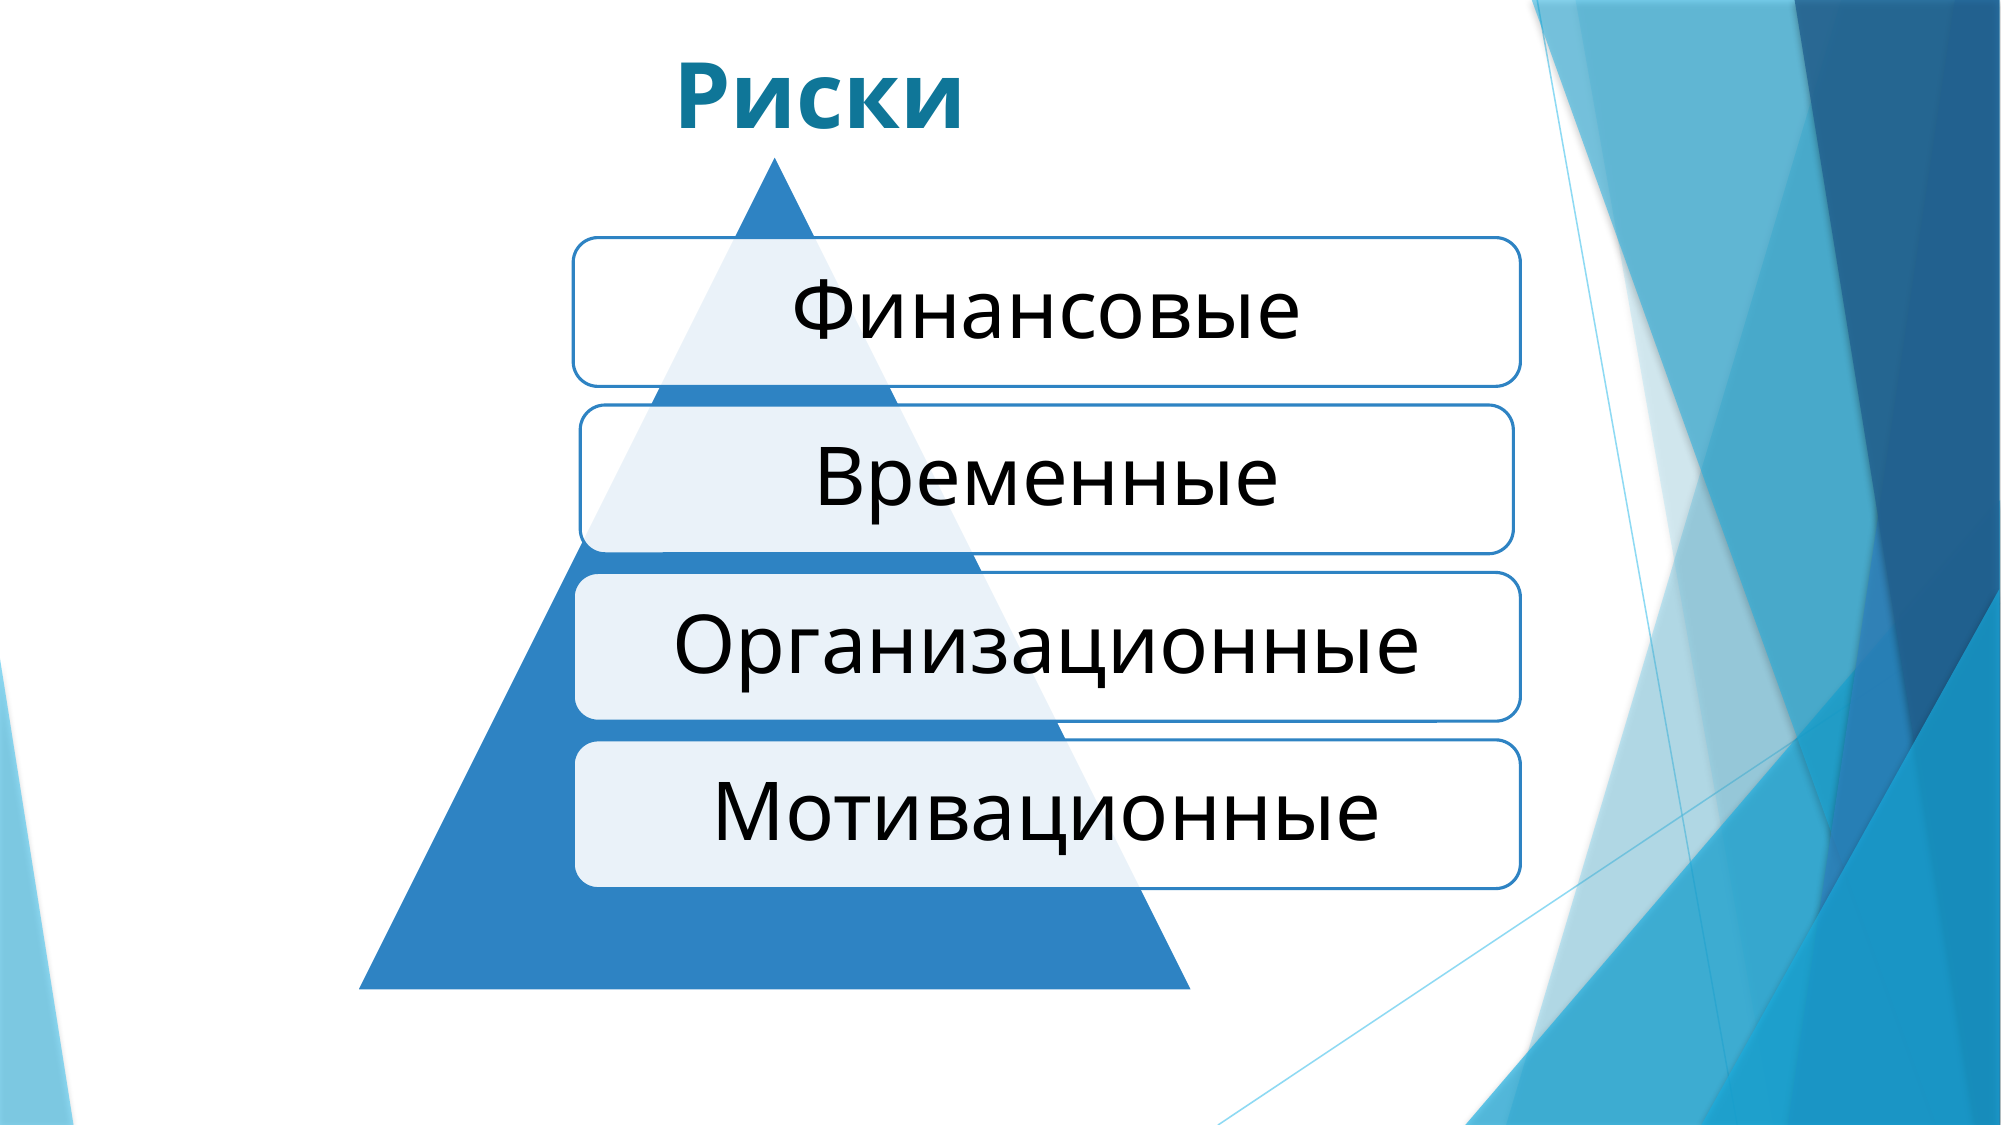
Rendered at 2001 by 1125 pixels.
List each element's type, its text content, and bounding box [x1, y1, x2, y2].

title Риски [114, 28, 1526, 152]
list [110, 153, 1766, 992]
